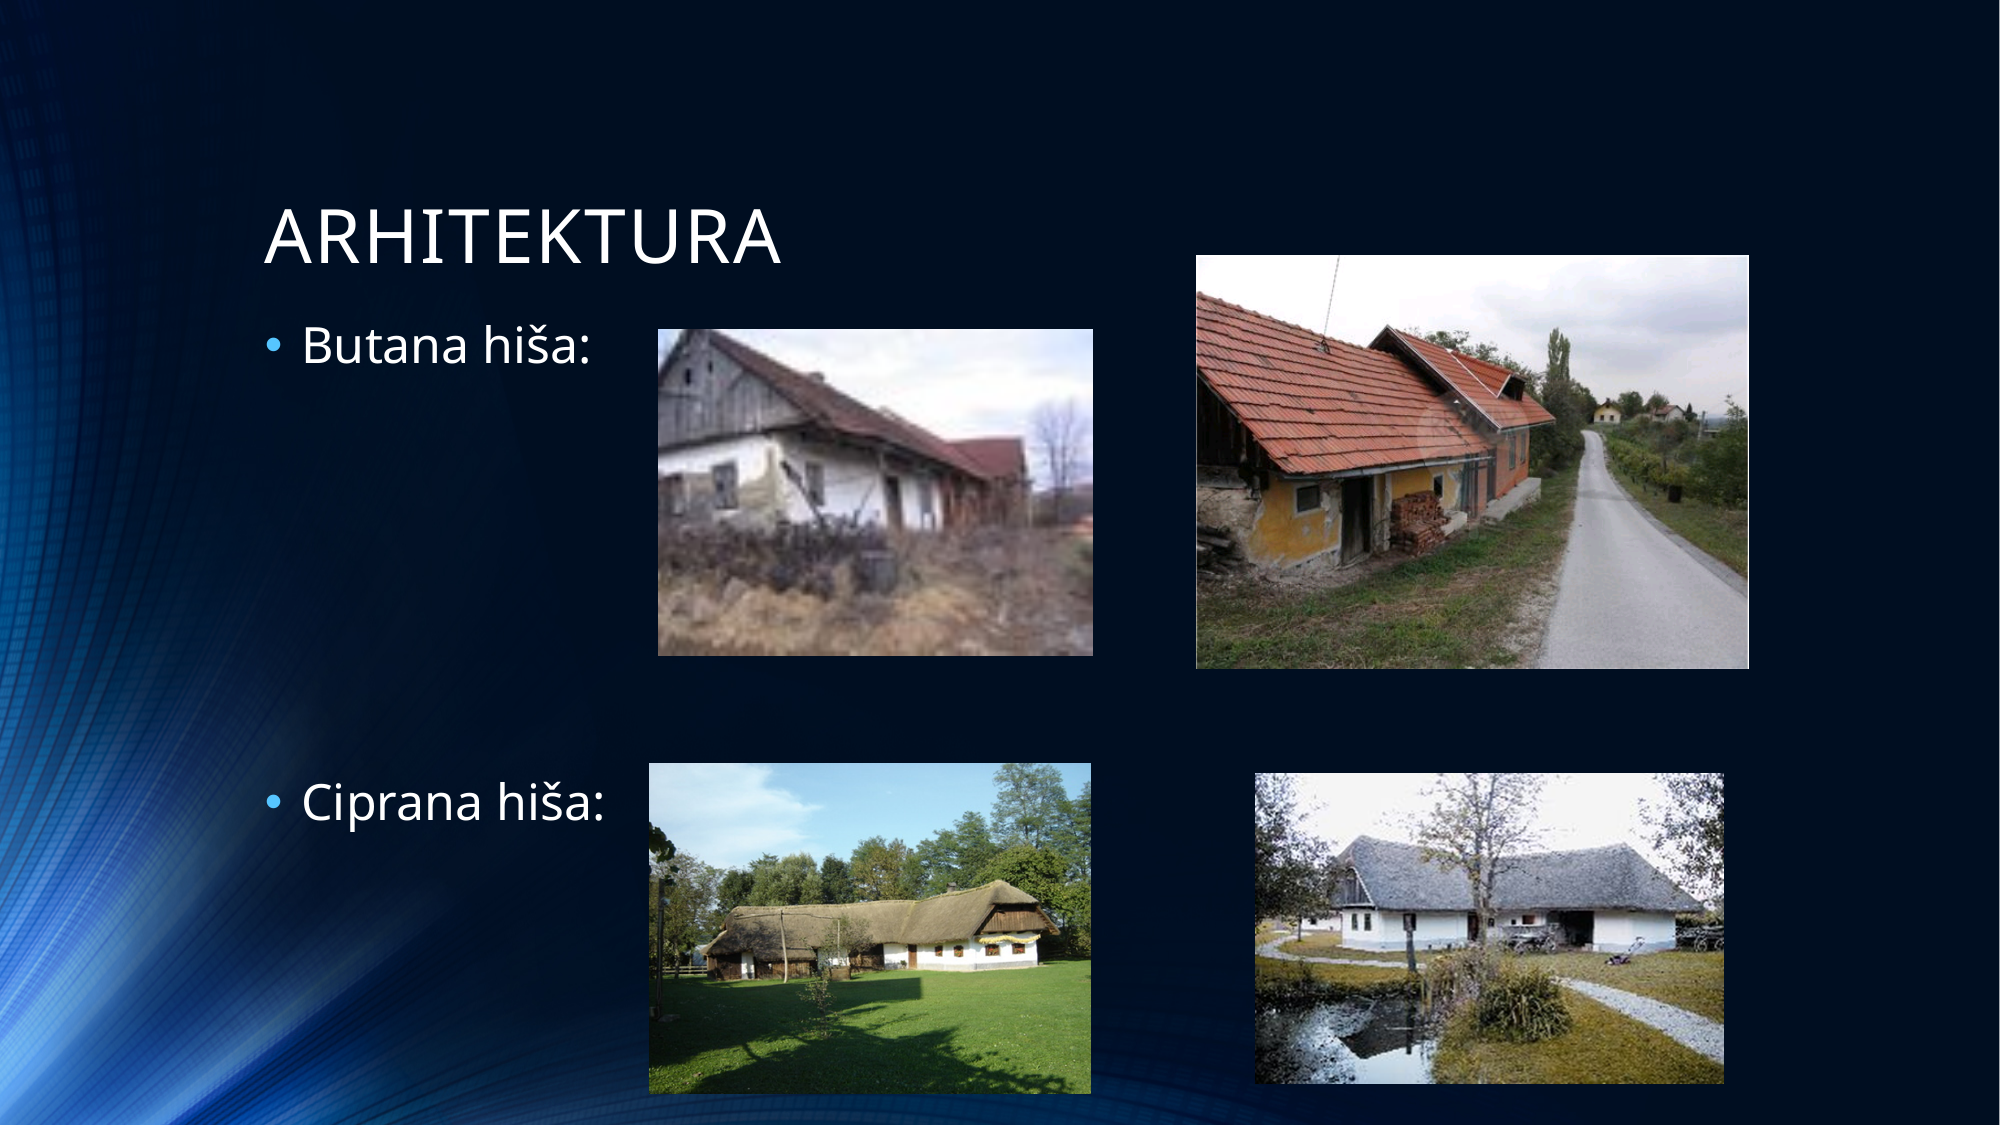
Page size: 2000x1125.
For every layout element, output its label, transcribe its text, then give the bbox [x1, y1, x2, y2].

list Butana hiša: Ciprana hiša: [249, 312, 1749, 988]
title ARHITEKTURA [249, 62, 1750, 288]
picture [0, 0, 2000, 1125]
